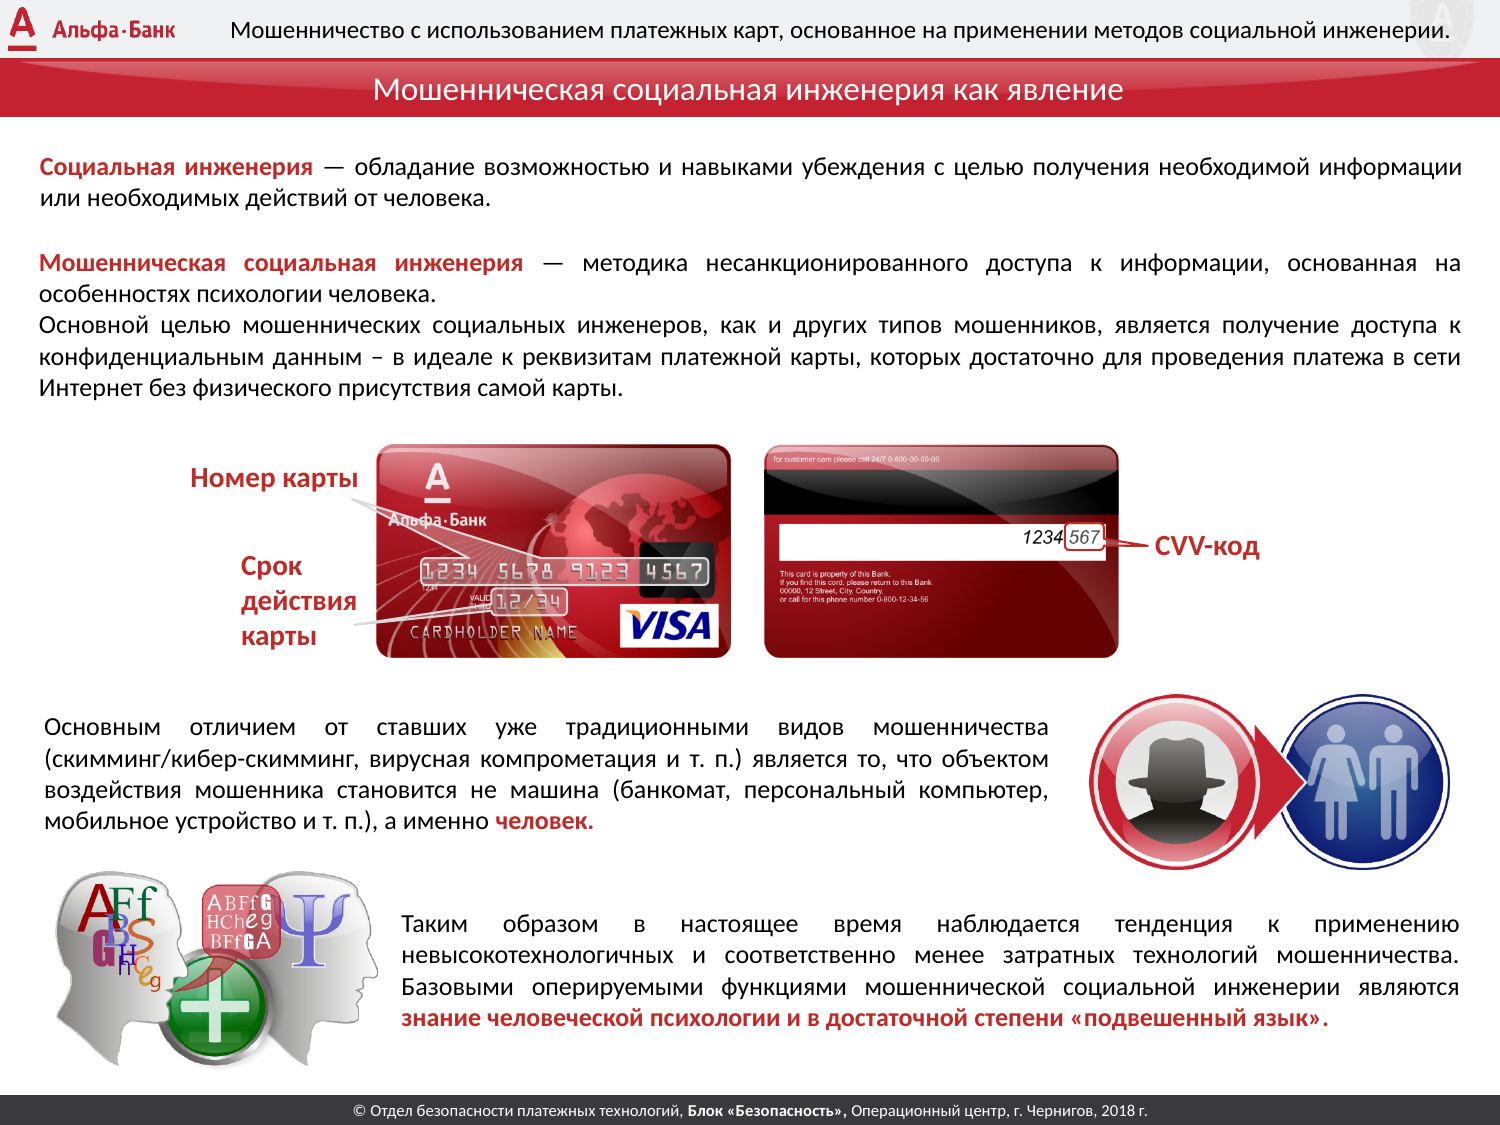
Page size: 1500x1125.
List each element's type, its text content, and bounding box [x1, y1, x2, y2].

text_box [1124, 539, 1140, 548]
text_box Социальная инженерия — обладание возможностью и навыками убеждения с целью получения необходимой информации или необходимых действий от человека. [25, 141, 1479, 219]
text_box Номер карты [175, 450, 371, 501]
text_box Срок действия карты [226, 539, 371, 659]
picture [764, 444, 1119, 658]
picture [0, 1095, 1500, 1125]
picture [54, 871, 378, 1071]
text_box Мошенническая социальная инженерия — методика несанкционированного доступа к информации, основанная на особенностях психологии человека. Основной целью мошеннических социальных инженеров, как и других типов мошенников, является получение доступа к конфиденциальным данным – в идеале к реквизитам платежной карты, которых достаточно для проведения платежа в сети Интернет без физического присутствия самой карты. [24, 237, 1478, 409]
picture [0, 0, 1500, 118]
picture [1089, 694, 1450, 870]
text_box Таким образом в настоящее время наблюдается тенденция к применению невысокотехнологичных и соответственно менее затратных технологий мошенничества. Базовыми оперируемыми функциями мошеннической социальной инженерии являются знание человеческой психологии и в достаточной степени «подвешенный язык». [386, 899, 1475, 1039]
text_box [351, 501, 371, 512]
picture [376, 444, 732, 658]
text_box Основным отличием от ставших уже традиционными видов мошенничества (скимминг/кибер-скимминг, вирусная компрометация и т. п.) является то, что объектом воздействия мошенника становится не машина (банкомат, персональный компьютер, мобильное устройство и т. п.), а именно человек. [29, 702, 1065, 843]
text_box СVV-код [1140, 519, 1352, 569]
